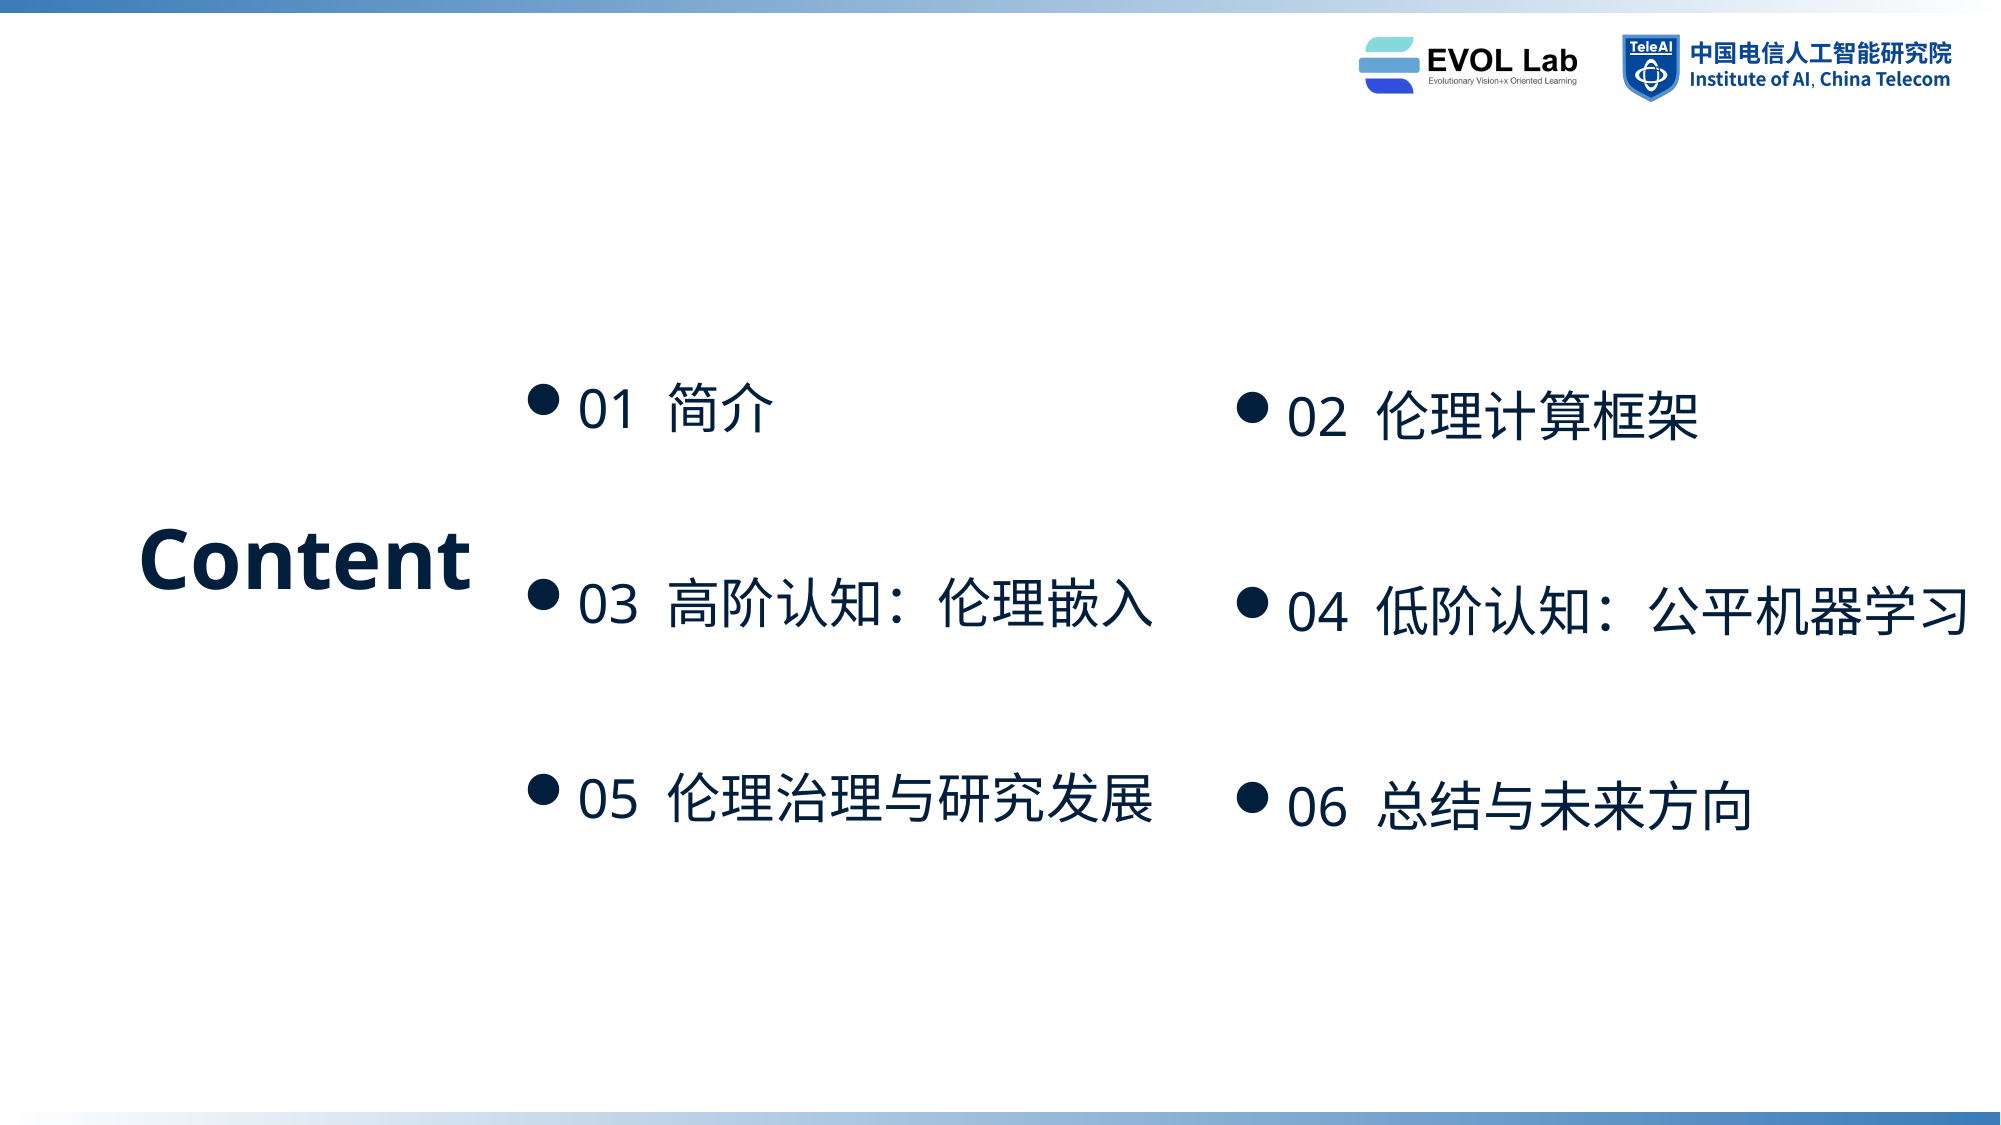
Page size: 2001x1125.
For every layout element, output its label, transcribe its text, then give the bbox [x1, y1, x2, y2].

text_box 01 简介 03 高阶认知：伦理嵌入 05 伦理治理与研究发展 [508, 236, 1220, 837]
picture [1352, 30, 1580, 100]
picture [1621, 24, 1968, 106]
text_box 02 伦理计算框架 04 低阶认知：公平机器学习 06 总结与未来方向 [1217, 244, 2000, 845]
title Content [0, 453, 508, 672]
